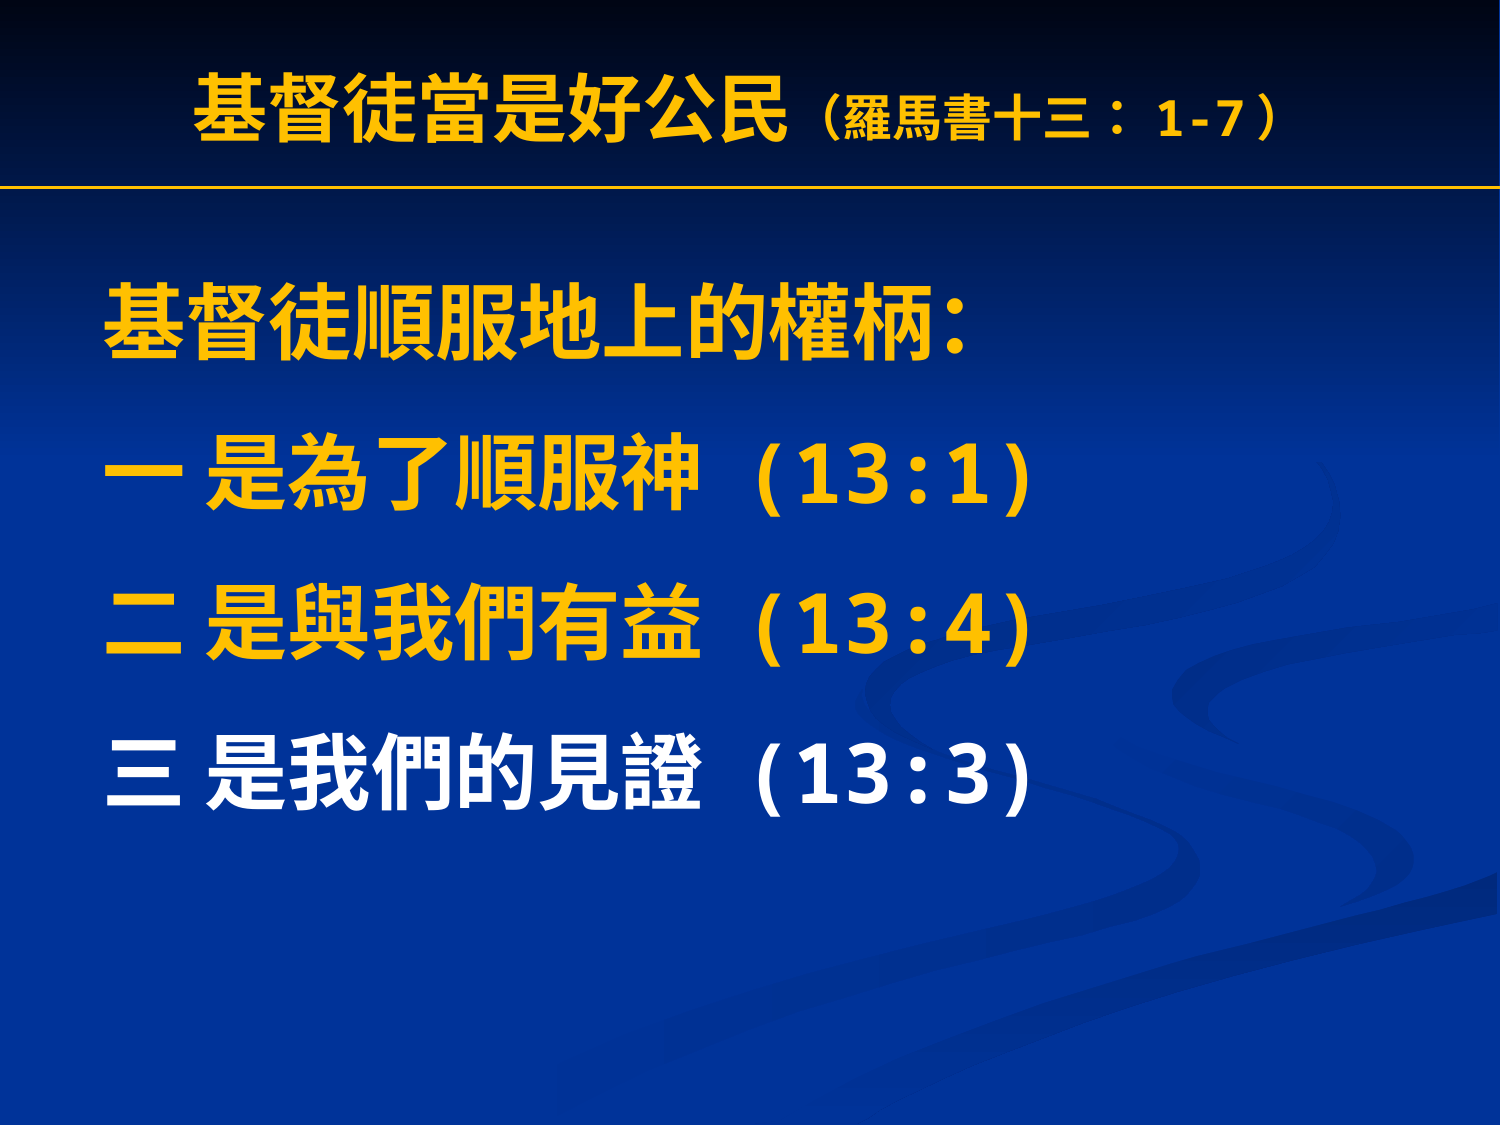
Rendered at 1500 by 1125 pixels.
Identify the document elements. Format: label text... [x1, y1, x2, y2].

text_box 基督徒順服地上的權柄： 一 是為了順服神 (13:1) 二 是與我們有益 (13:4) 三 是我們的見證 (13:3) [87, 212, 1413, 888]
text_box [137, 624, 1463, 900]
text_box 基督徒當是好公民（羅馬書十三：1-7） [74, 50, 1425, 163]
